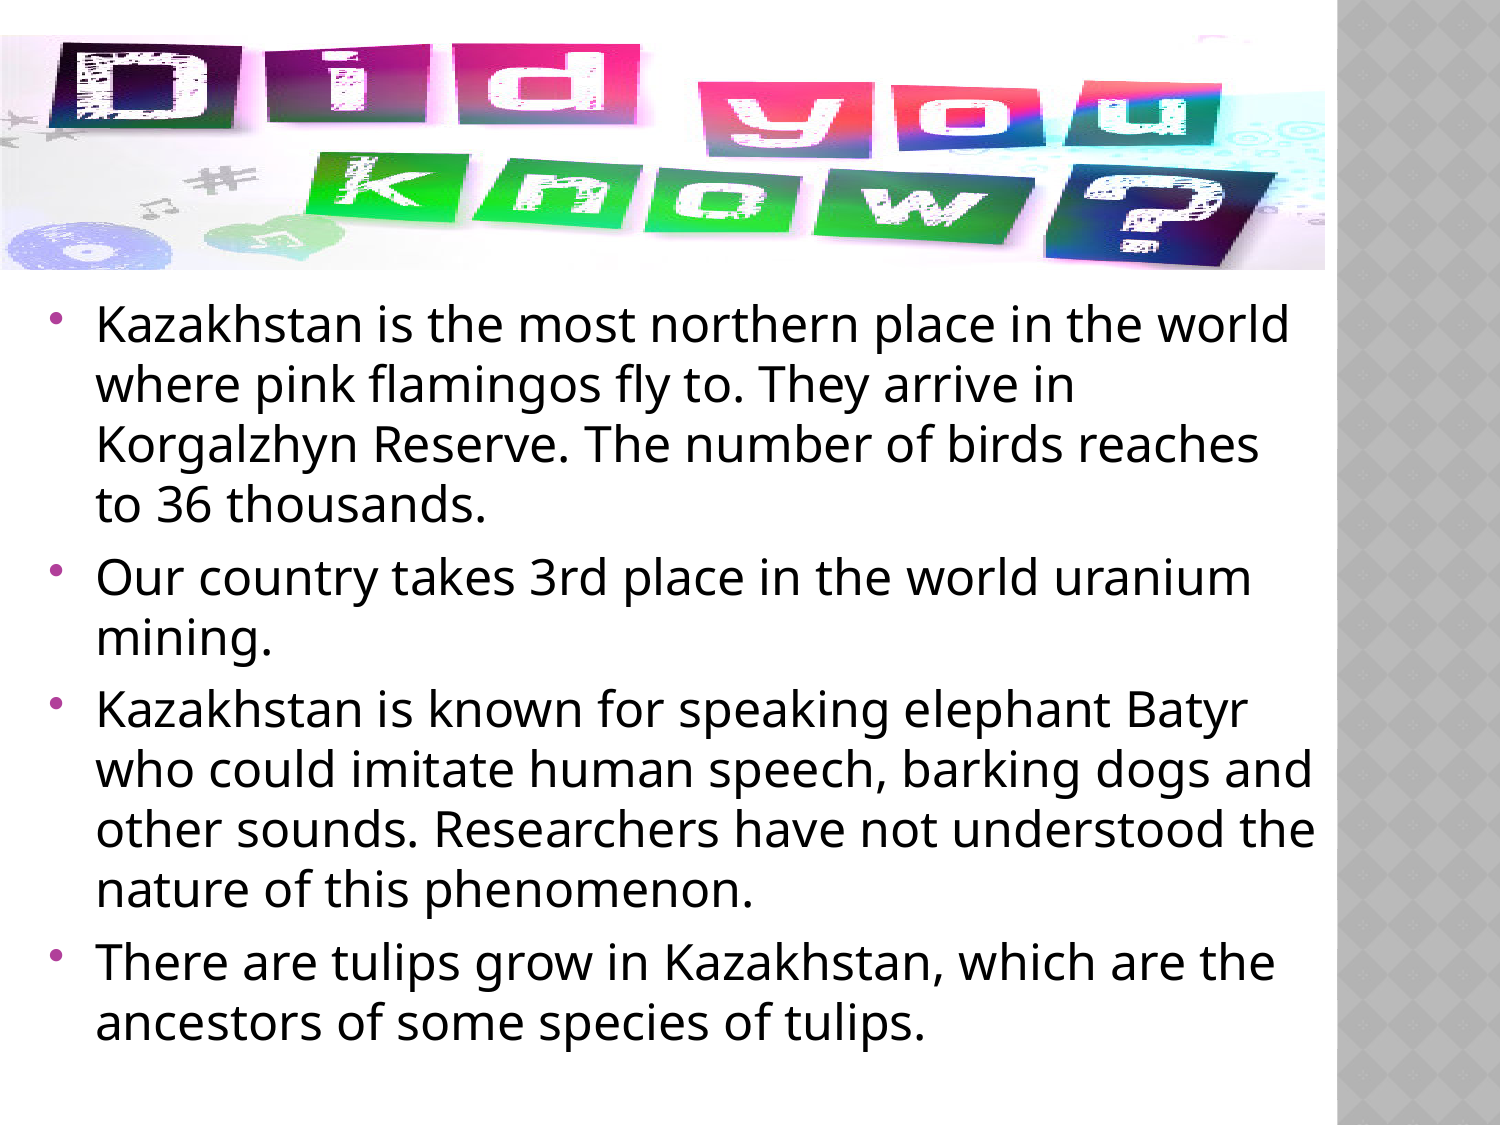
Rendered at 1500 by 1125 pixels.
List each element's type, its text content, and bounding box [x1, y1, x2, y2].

list Kazakhstan is the most northern place in the world where pink flamingos fly to. They arrive in Korgalzhyn Reserve. The number of birds reaches to 36 thousands. Our country takes 3rd place in the world uranium mining. Kazakhstan is known for speaking elephant Batyr who could imitate human speech, barking dogs and other sounds. Researchers have not understood the nature of this phenomenon. There are tulips grow in Kazakhstan, which are the ancestors of some species of tulips. [35, 35, 1336, 1090]
picture [0, 34, 1325, 270]
